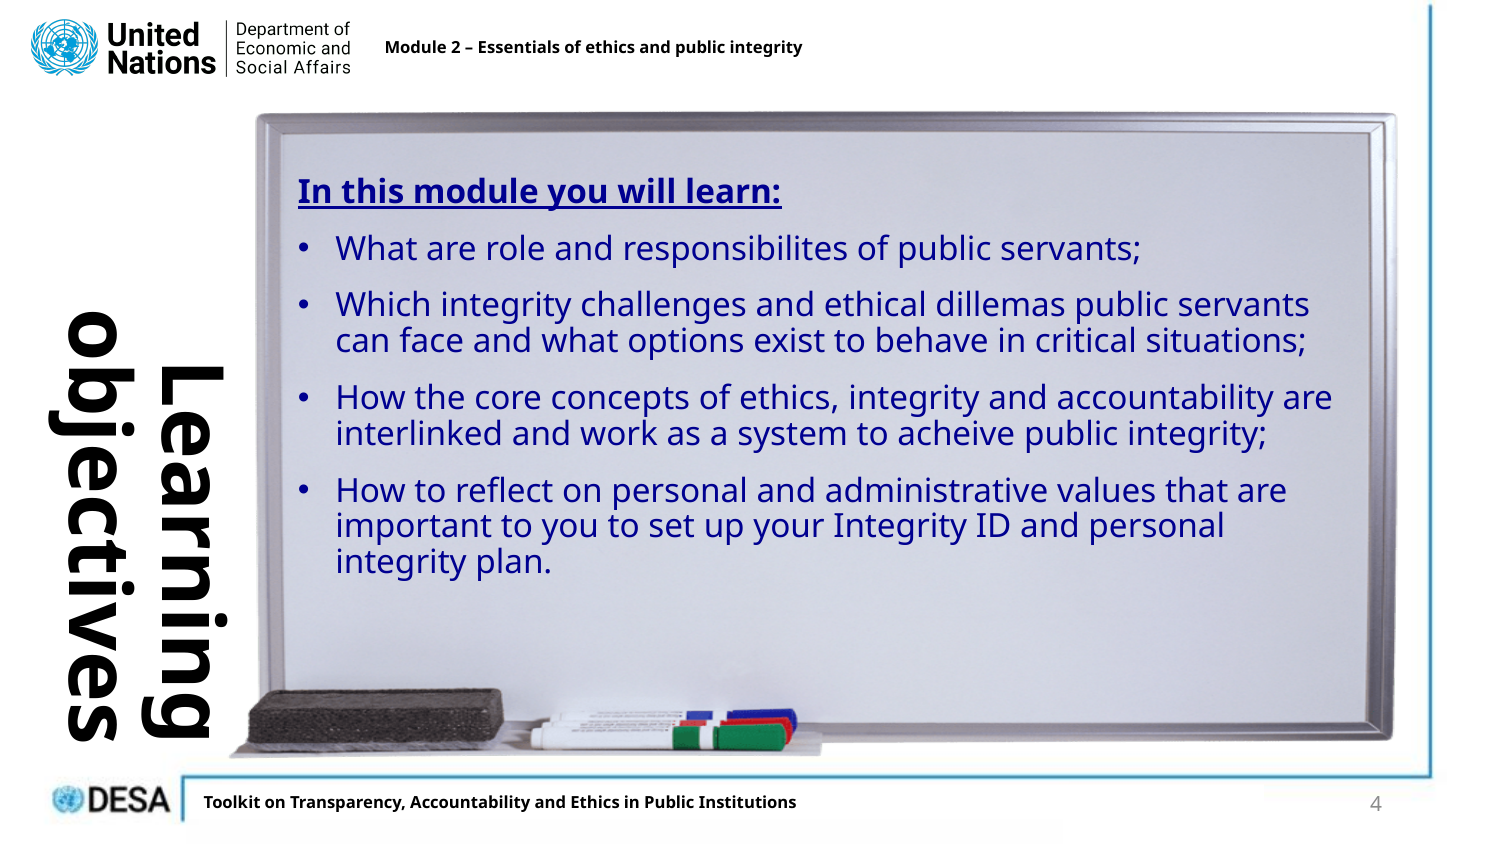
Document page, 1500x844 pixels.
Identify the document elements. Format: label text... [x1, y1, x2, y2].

picture [0, 0, 1500, 844]
title Learning objectives [42, 95, 208, 760]
footer Module 2 – Essentials of ethics and public integrity [369, 14, 1398, 80]
slide_number 4 [1059, 782, 1397, 827]
